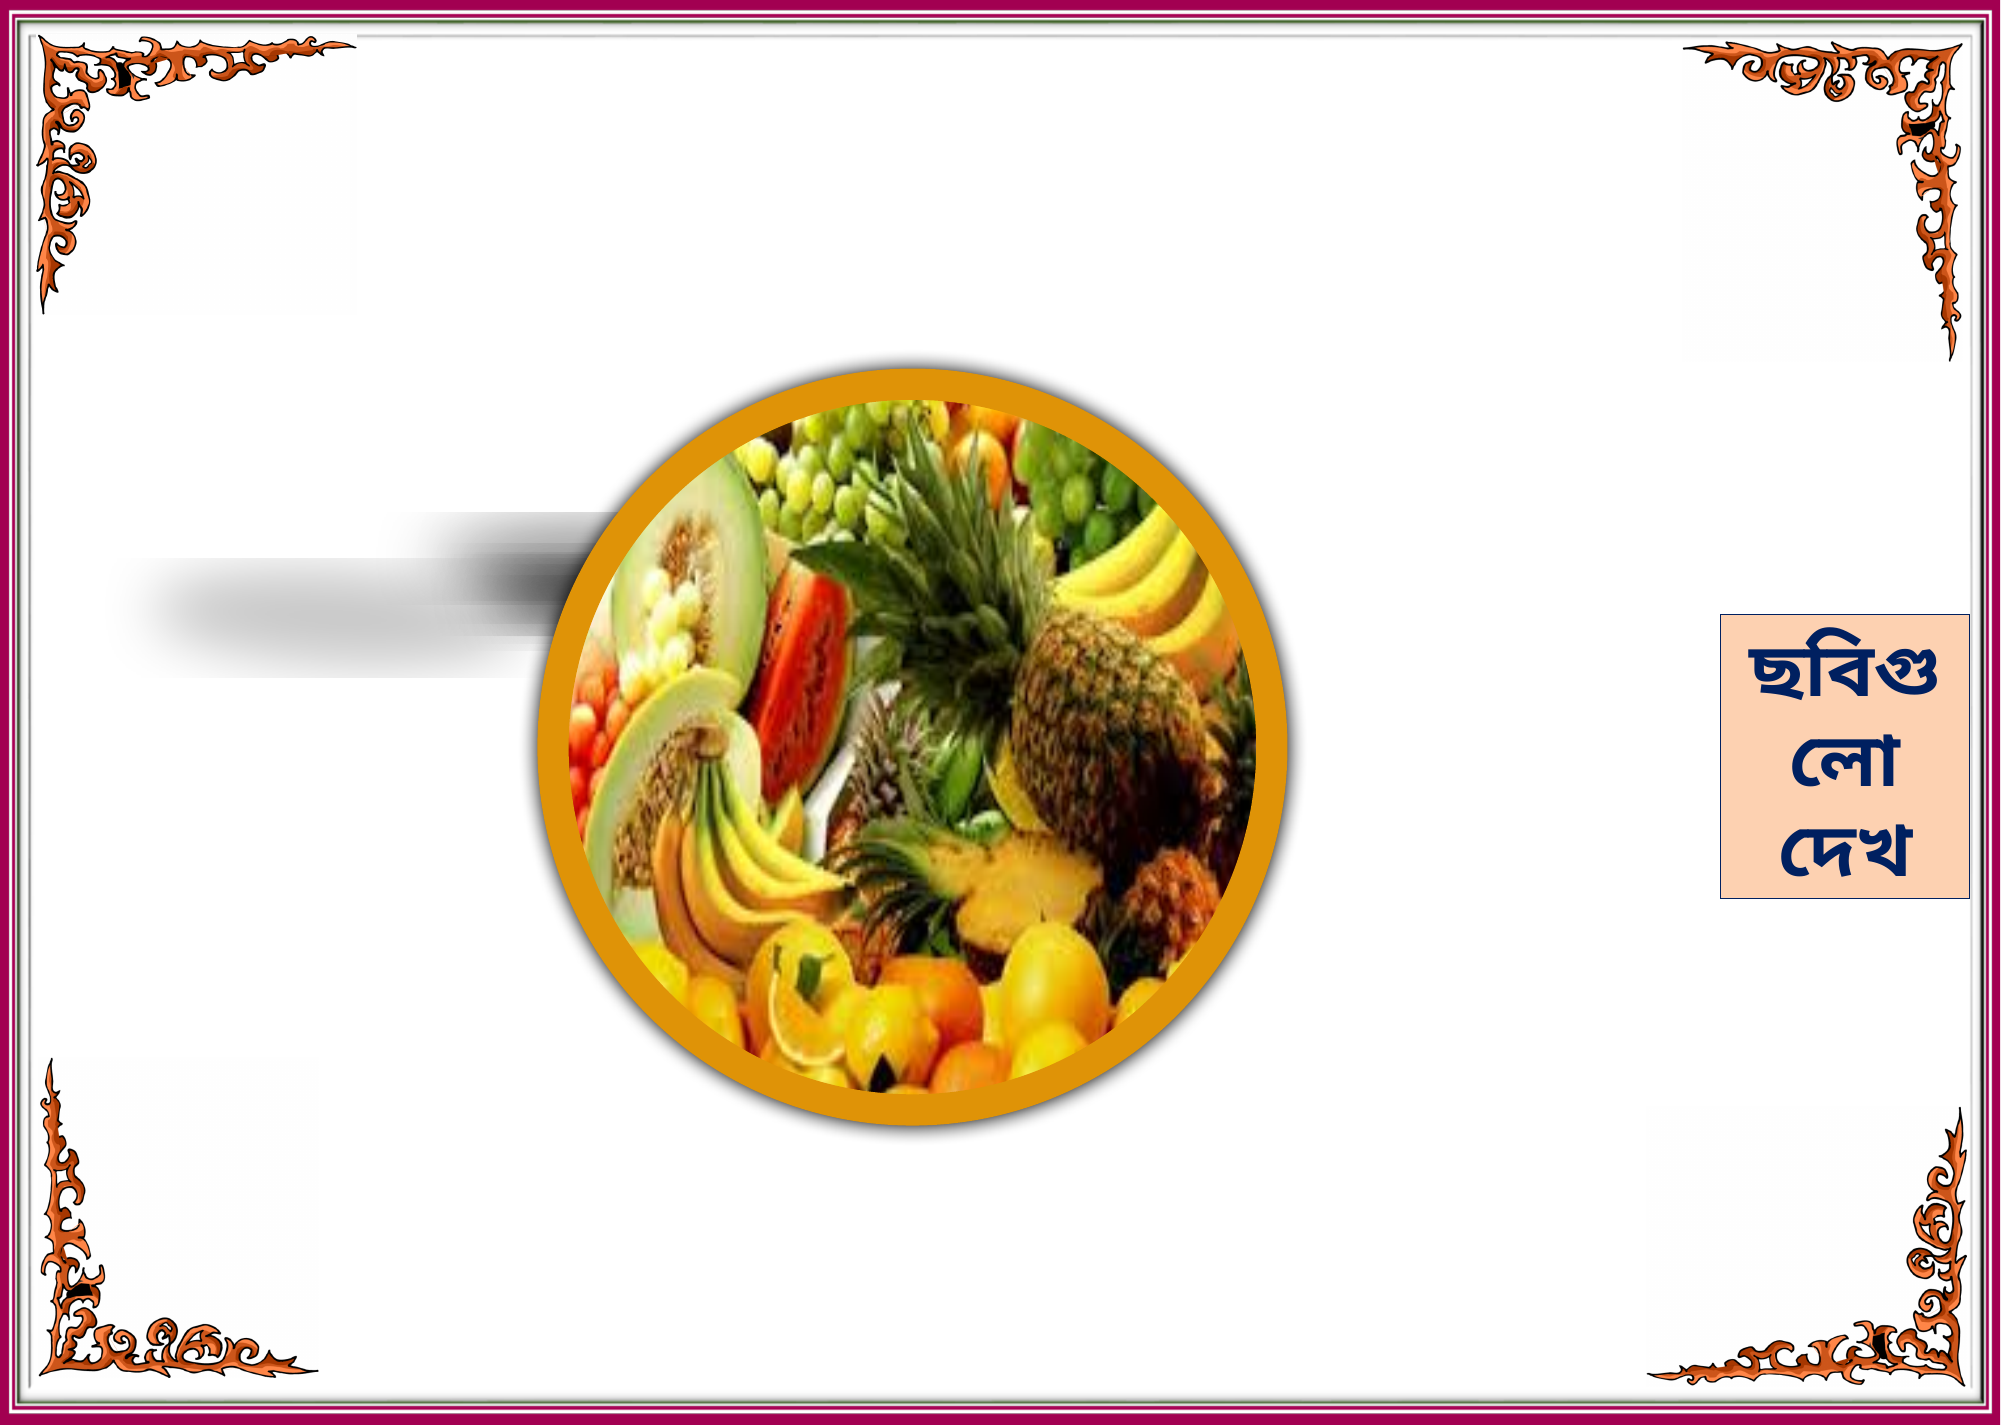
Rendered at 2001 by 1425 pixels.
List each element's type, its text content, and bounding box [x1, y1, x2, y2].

picture [0, 0, 2001, 1425]
text_box ছবিগুলো দেখ [1720, 614, 1970, 899]
